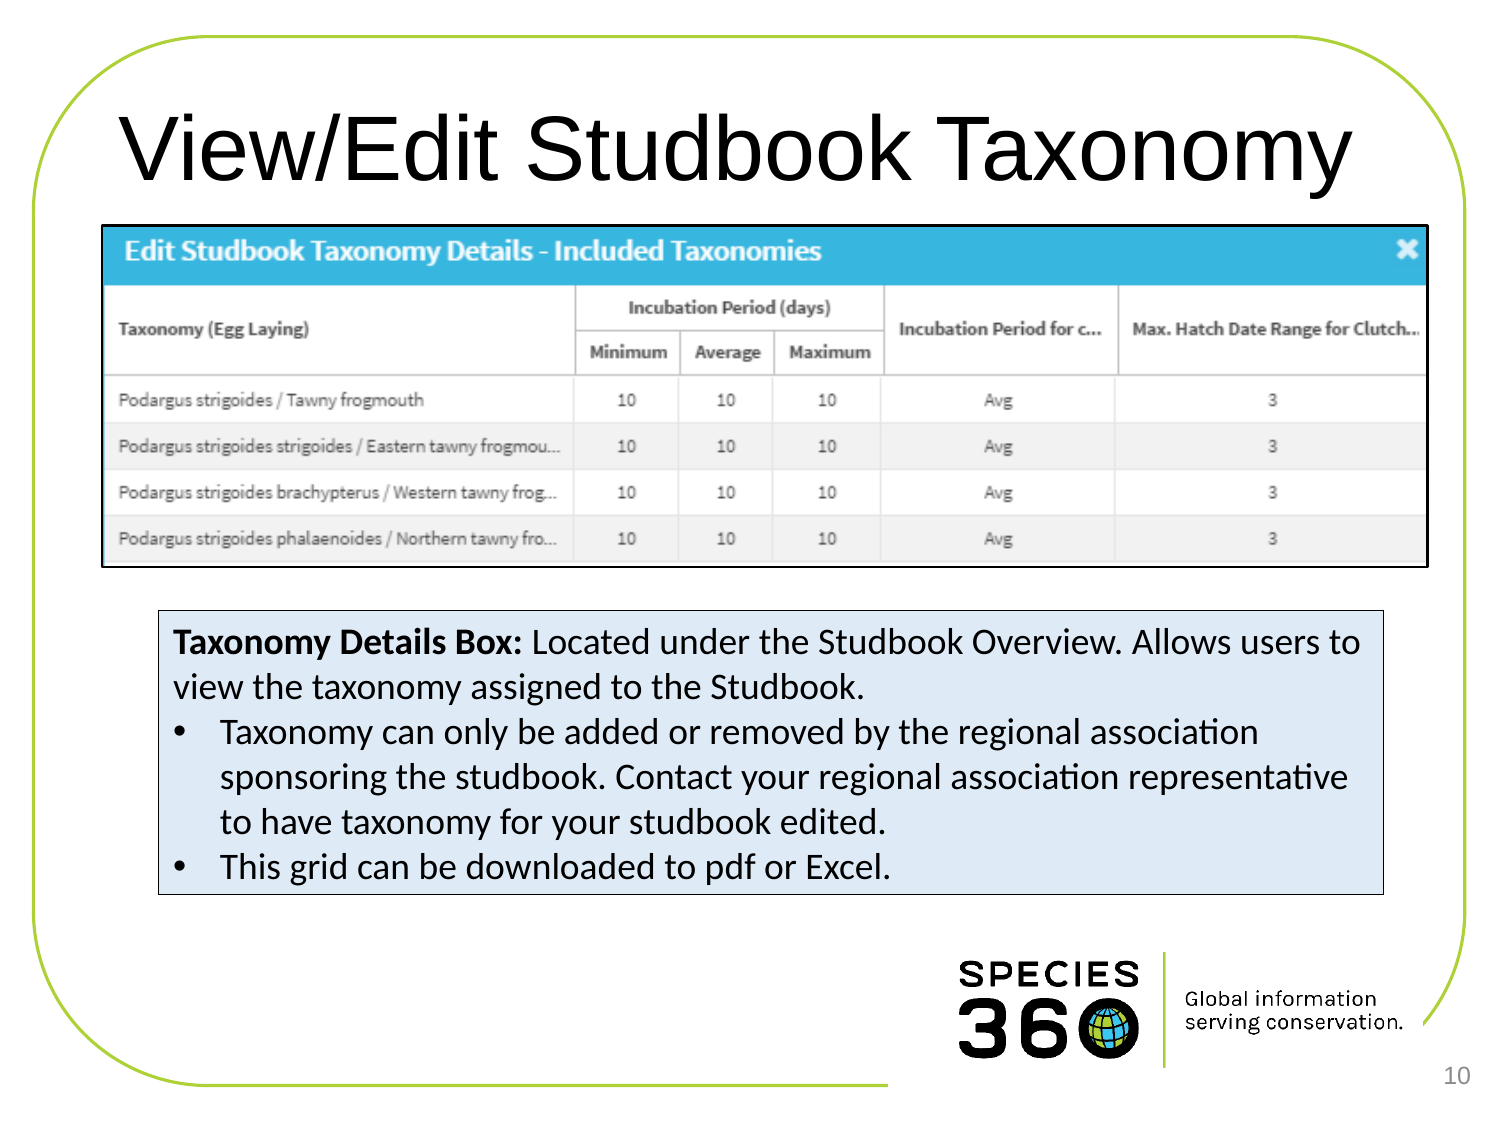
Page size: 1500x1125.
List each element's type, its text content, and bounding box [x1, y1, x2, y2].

slide_number 10 [1148, 1044, 1487, 1105]
picture [103, 226, 1427, 566]
title View/Edit Studbook Taxonomy [103, 69, 1397, 224]
text_box Taxonomy Details Box: Located under the Studbook Overview. Allows users to view the taxonomy assigned to the Studbook. Taxonomy can only be added or removed by the regional association sponsoring the studbook. Contact your regional association representative to have taxonomy for your studbook edited. This grid can be downloaded to pdf or Excel. [158, 610, 1384, 895]
picture [954, 944, 1407, 1075]
